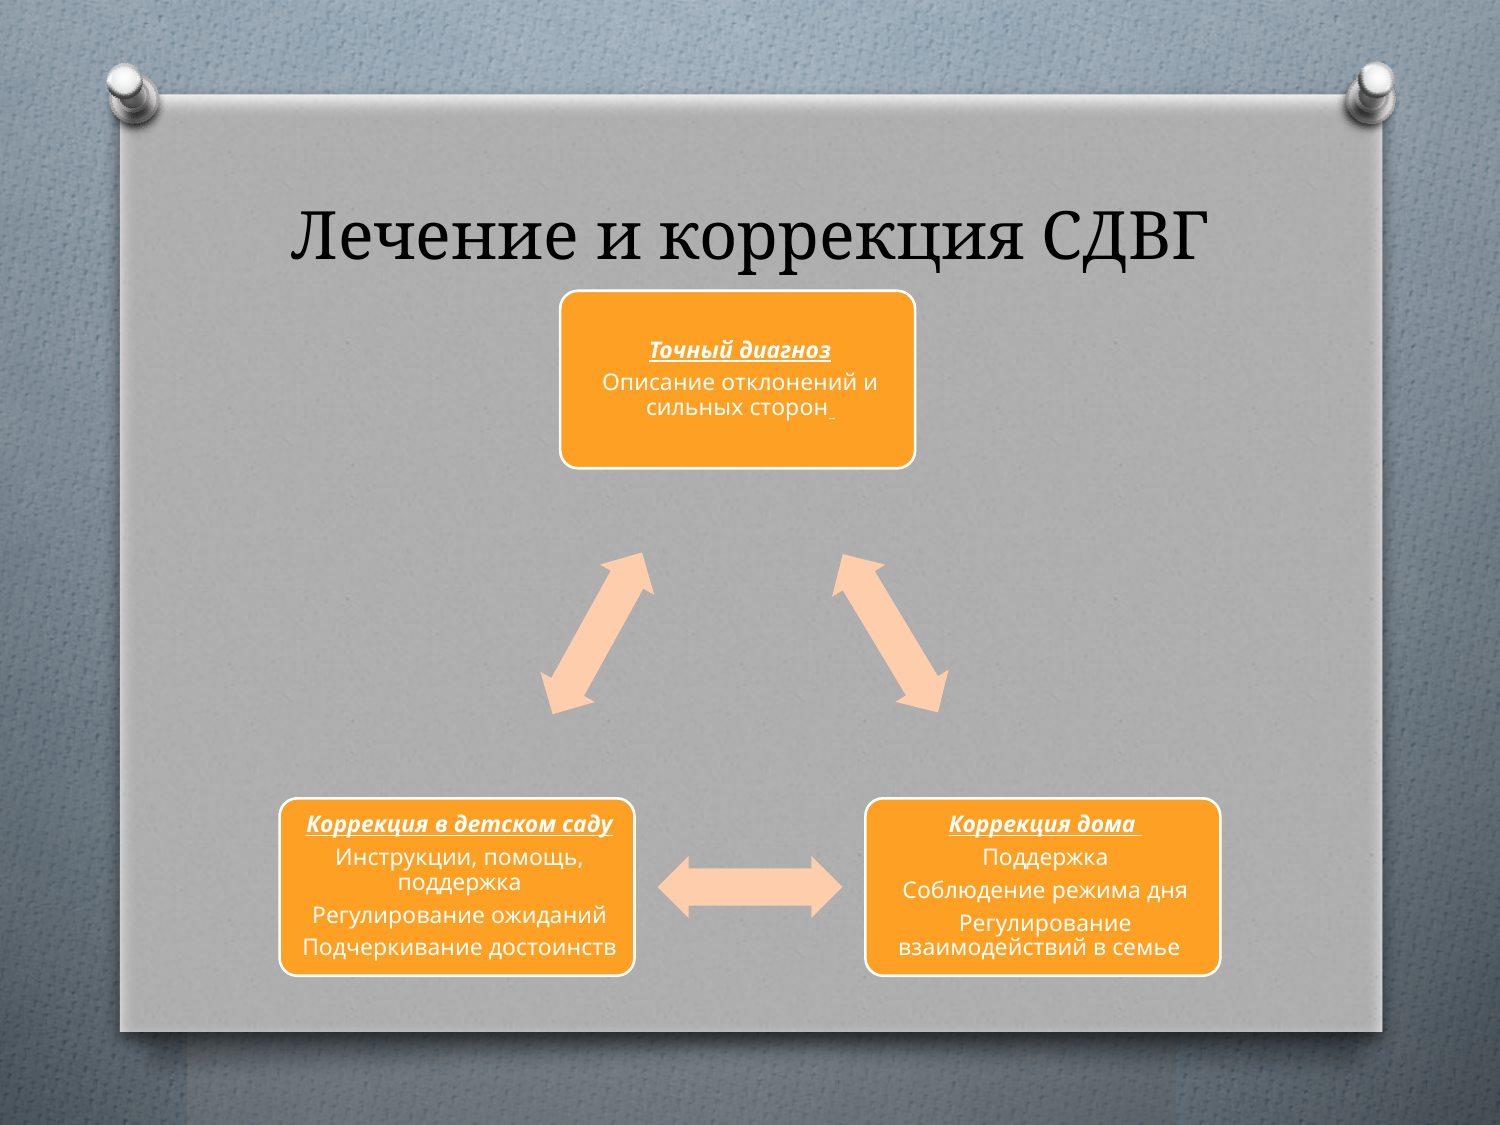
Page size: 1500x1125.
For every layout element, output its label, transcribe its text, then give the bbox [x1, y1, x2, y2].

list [182, 290, 1318, 977]
picture [1317, 35, 1439, 156]
picture [75, 29, 198, 153]
title Лечение и коррекция СДВГ [179, 134, 1323, 332]
